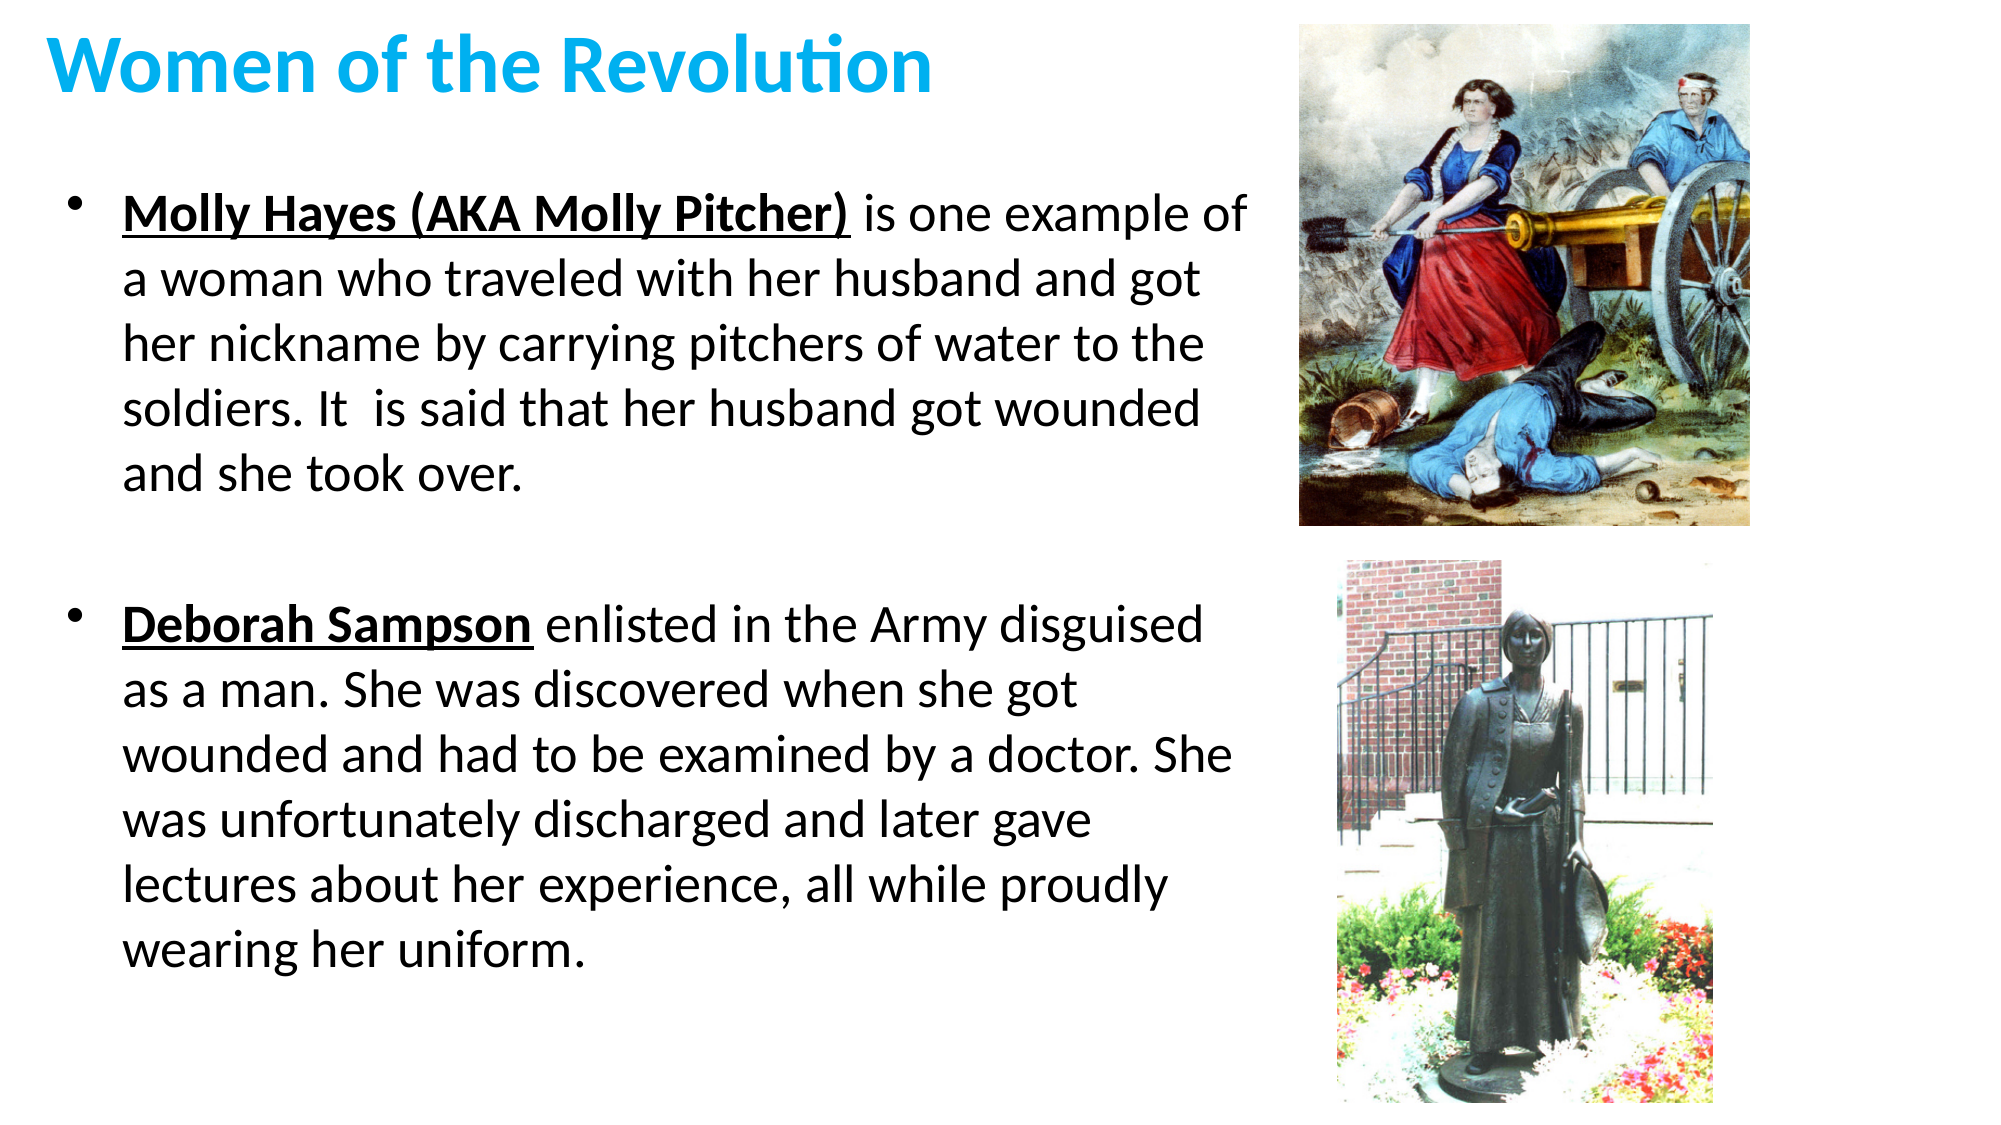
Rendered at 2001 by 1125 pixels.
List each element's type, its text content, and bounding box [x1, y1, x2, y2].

picture [1299, 24, 1750, 526]
text_box Molly Hayes (AKA Molly Pitcher) is one example of a woman who traveled with her husband and got her nickname by carrying pitchers of water to the soldiers. It is said that her husband got wounded and she took over. Deborah Sampson enlisted in the Army disguised as a man. She was discovered when she got wounded and had to be examined by a doctor. She was unfortunately discharged and later gave lectures about her experience, all while proudly wearing her uniform. [51, 170, 1272, 920]
text_box Women of the Revolution [32, 2, 950, 117]
picture [1337, 560, 1713, 1103]
